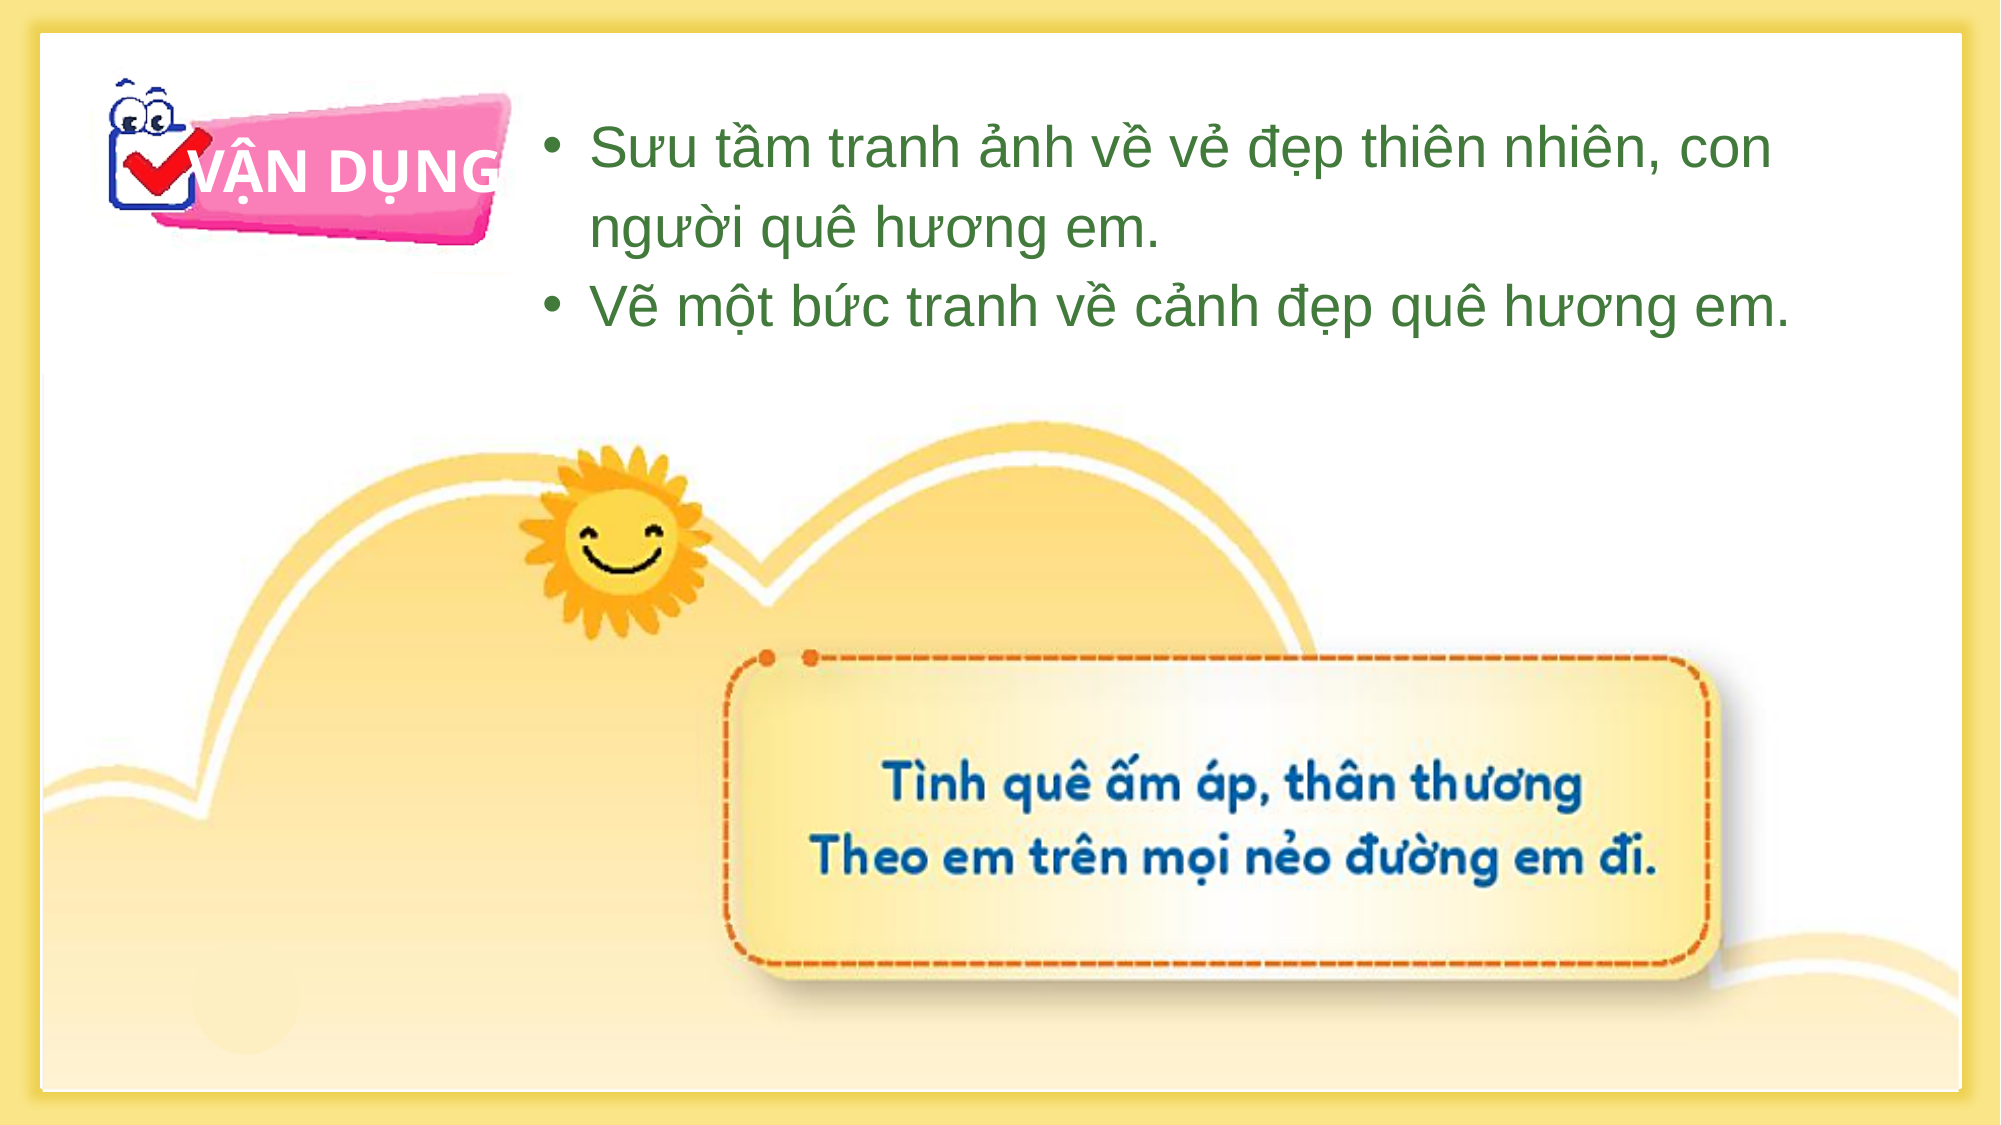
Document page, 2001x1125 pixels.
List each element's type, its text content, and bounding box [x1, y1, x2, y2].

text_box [42, 373, 1959, 1093]
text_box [87, 66, 528, 276]
text_box Sưu tầm tranh ảnh về vẻ đẹp thiên nhiên, con người quê hương em. Vẽ một bức tranh về cảnh đẹp quê hương em. [527, 93, 1955, 346]
